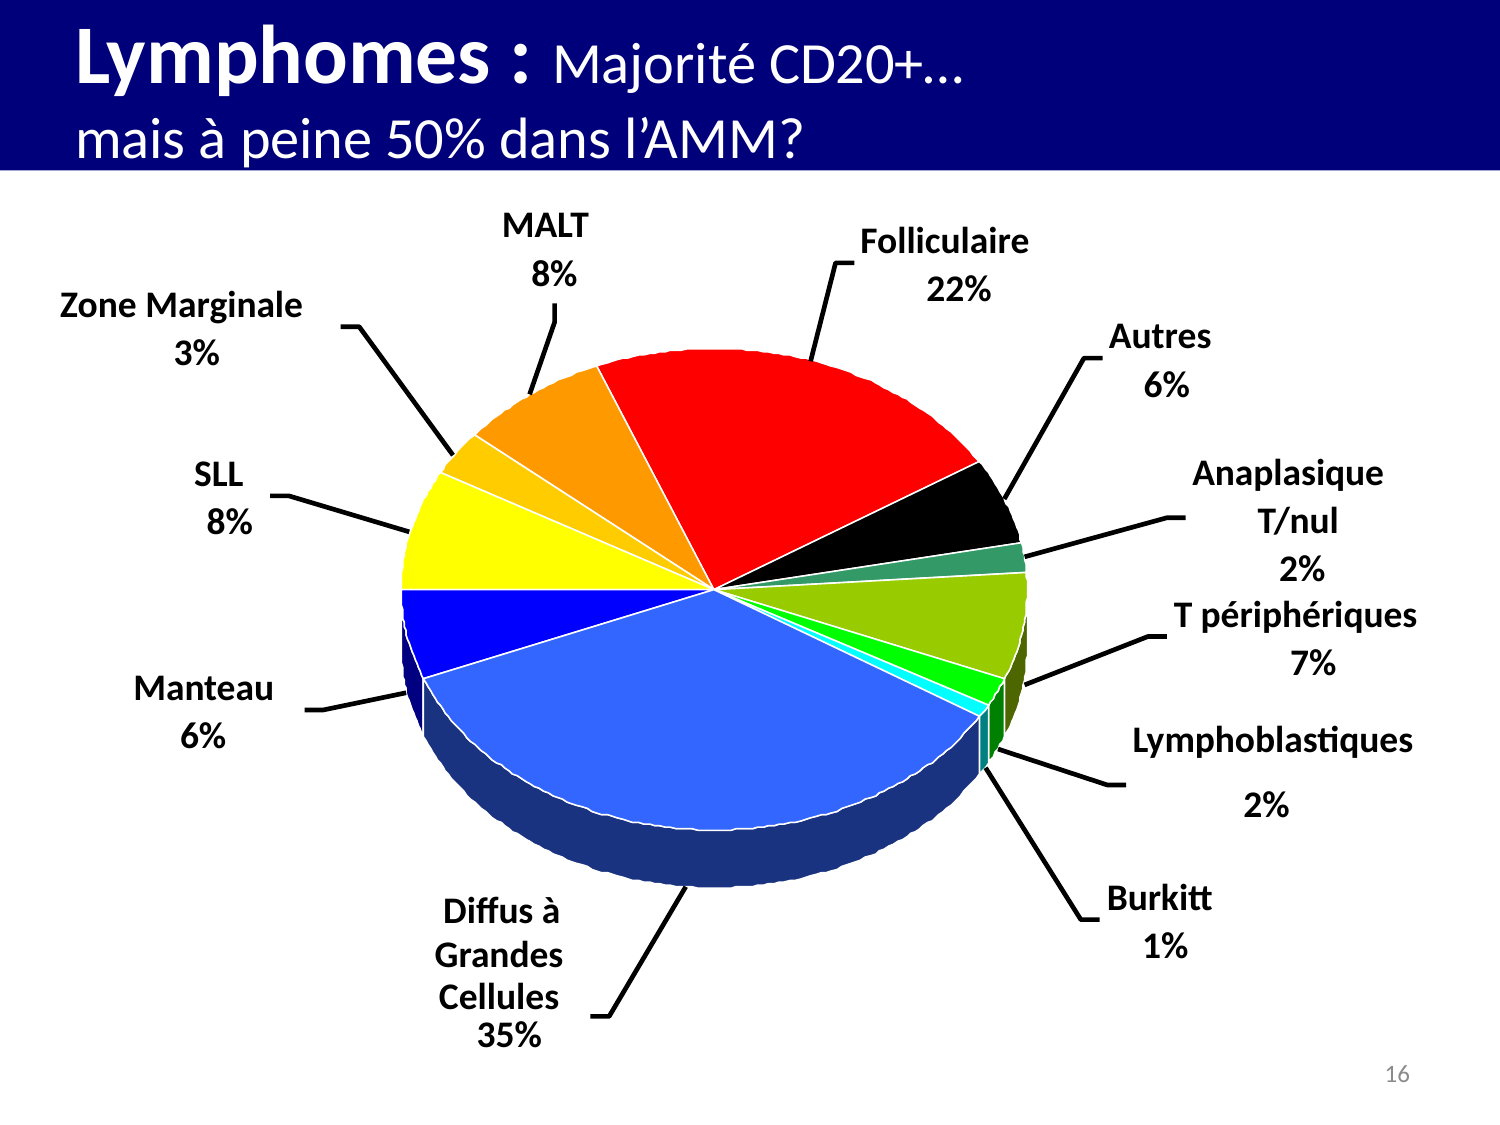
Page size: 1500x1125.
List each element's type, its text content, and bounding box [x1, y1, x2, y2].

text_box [59, 199, 1495, 1056]
text_box Lymphomes : Majorité CD20+… mais à peine 50% dans l’AMM? [0, 0, 1500, 171]
slide_number 16 [1074, 1064, 1425, 1103]
